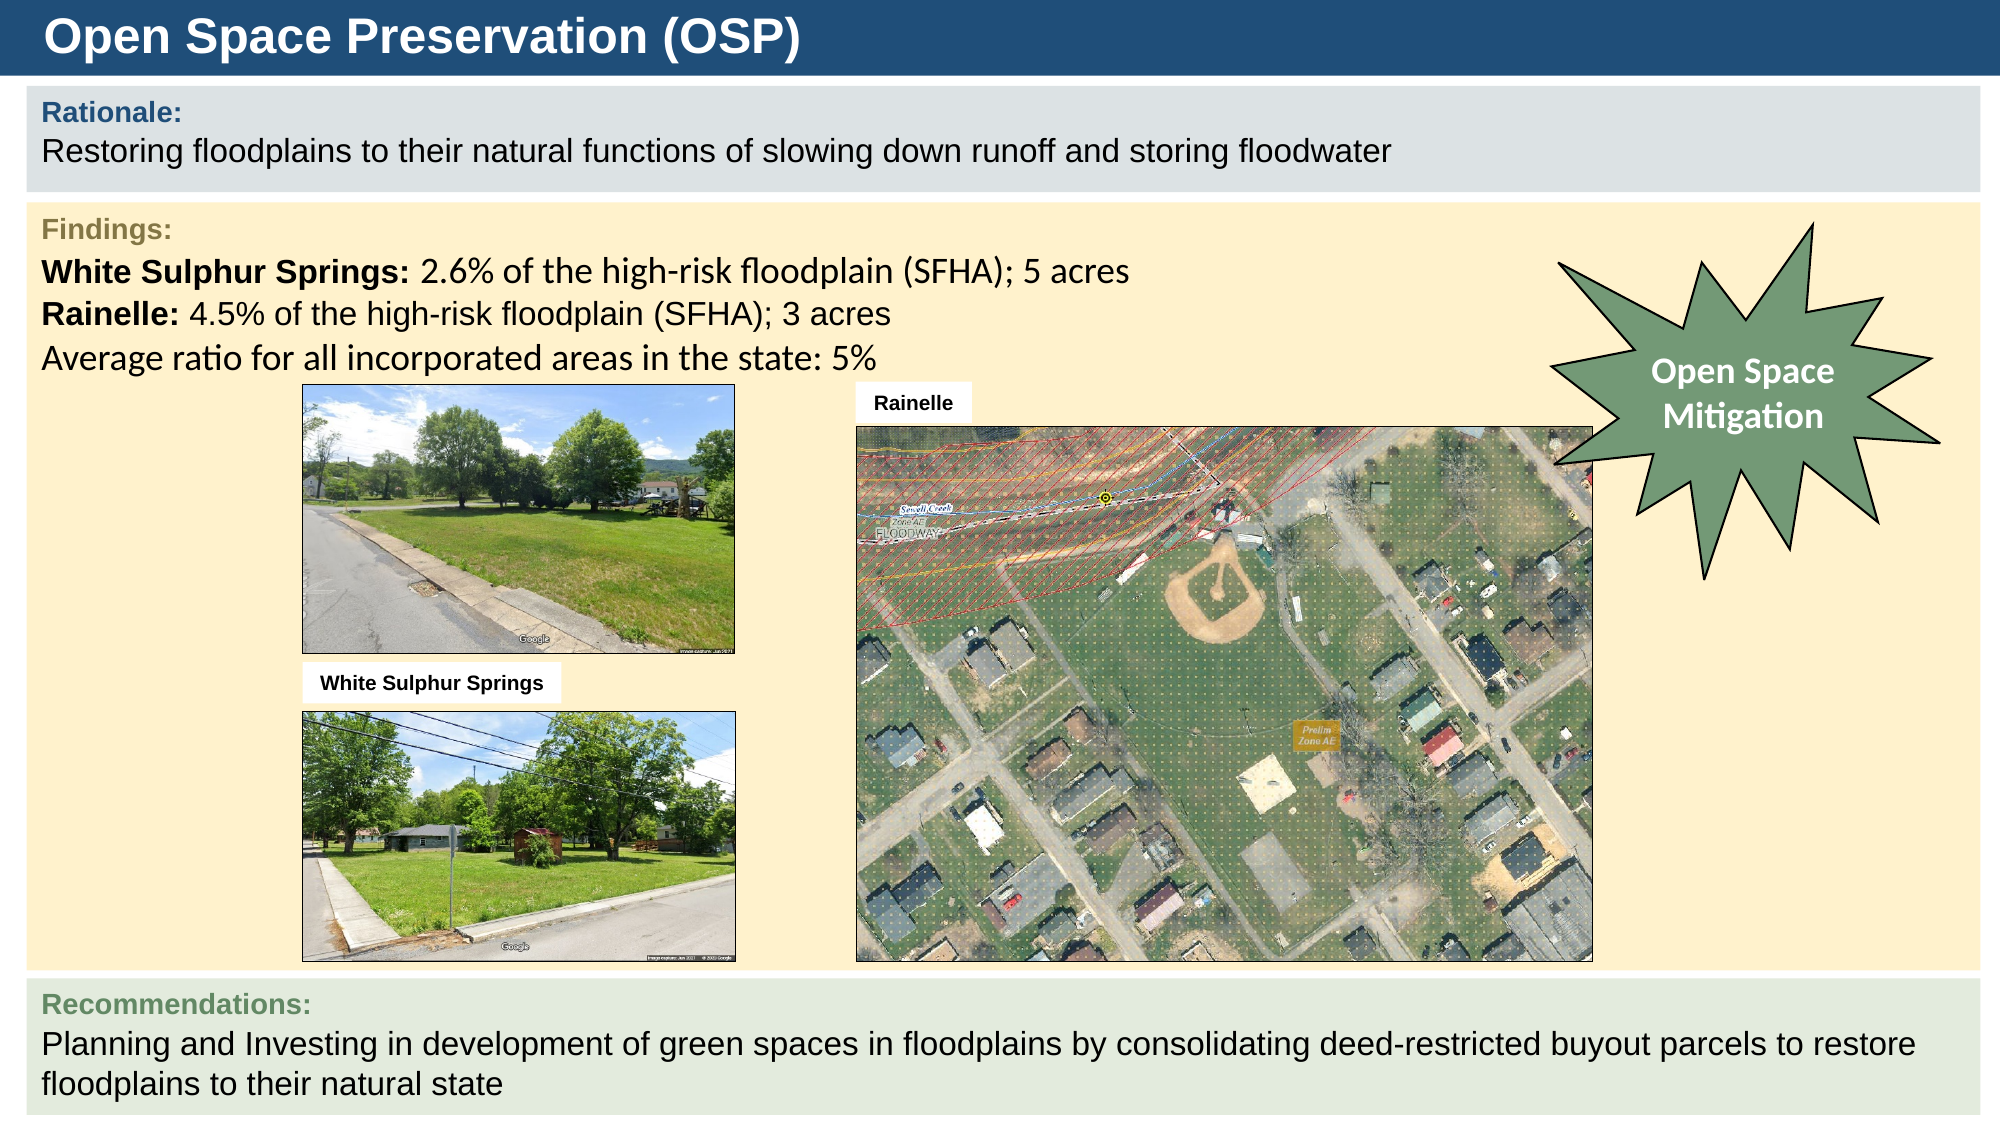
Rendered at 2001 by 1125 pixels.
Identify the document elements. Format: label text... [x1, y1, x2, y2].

text_box Recommendations: Planning and Investing in development of green spaces in floodplains by consolidating deed-restricted buyout parcels to restore floodplains to their natural state [26, 978, 1981, 1115]
picture [302, 384, 735, 654]
picture [302, 711, 736, 961]
picture [856, 426, 1593, 962]
text_box Findings: White Sulphur Springs: 2.6% of the high-risk floodplain (SFHA); 5 acres Rainelle: 4.5% of the high-risk floodplain (SFHA); 3 acres Average ratio for all incorporated areas in the state: 5% [26, 202, 1981, 971]
text_box White Sulphur Springs [302, 662, 562, 704]
text_box Rainelle [855, 381, 972, 423]
text_box Open Space Preservation (OSP) [0, 0, 2000, 76]
text_box Open Space Mitigation [1549, 221, 1941, 581]
text_box Rationale: Restoring floodplains to their natural functions of slowing down runoff and storing floodwater [26, 85, 1981, 193]
